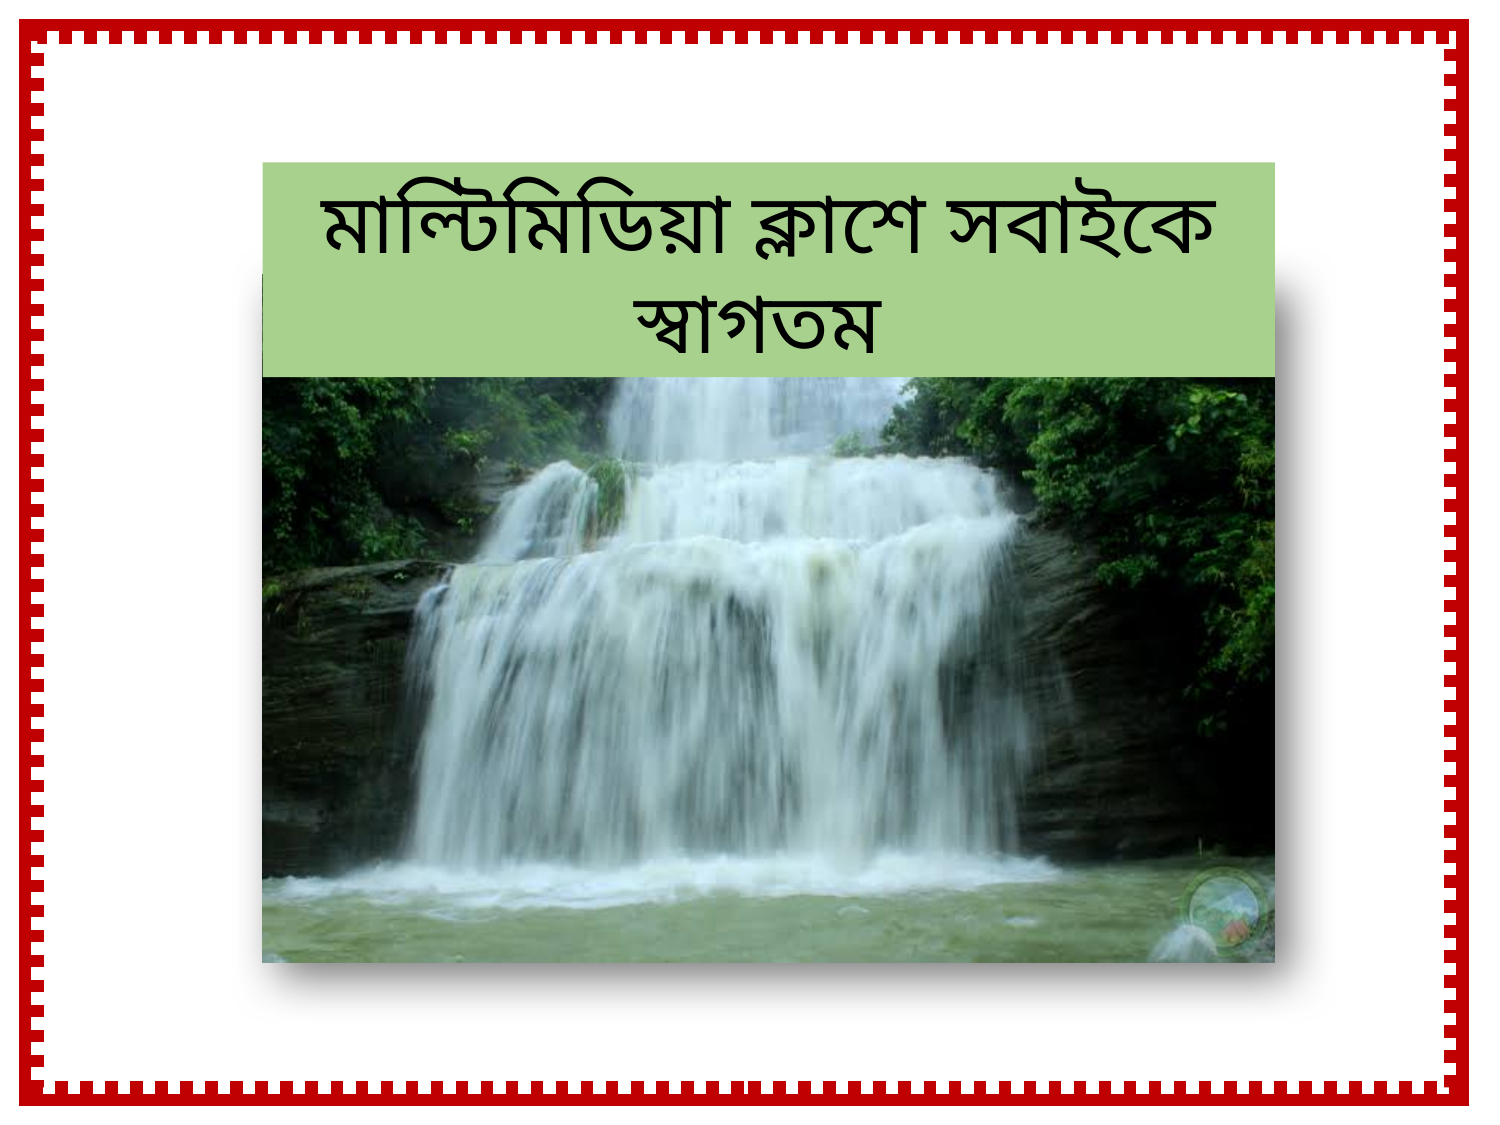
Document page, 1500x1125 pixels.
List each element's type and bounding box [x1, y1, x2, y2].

text_box [24, 24, 1463, 1101]
text_box [36, 36, 1451, 1088]
picture [262, 274, 1275, 963]
